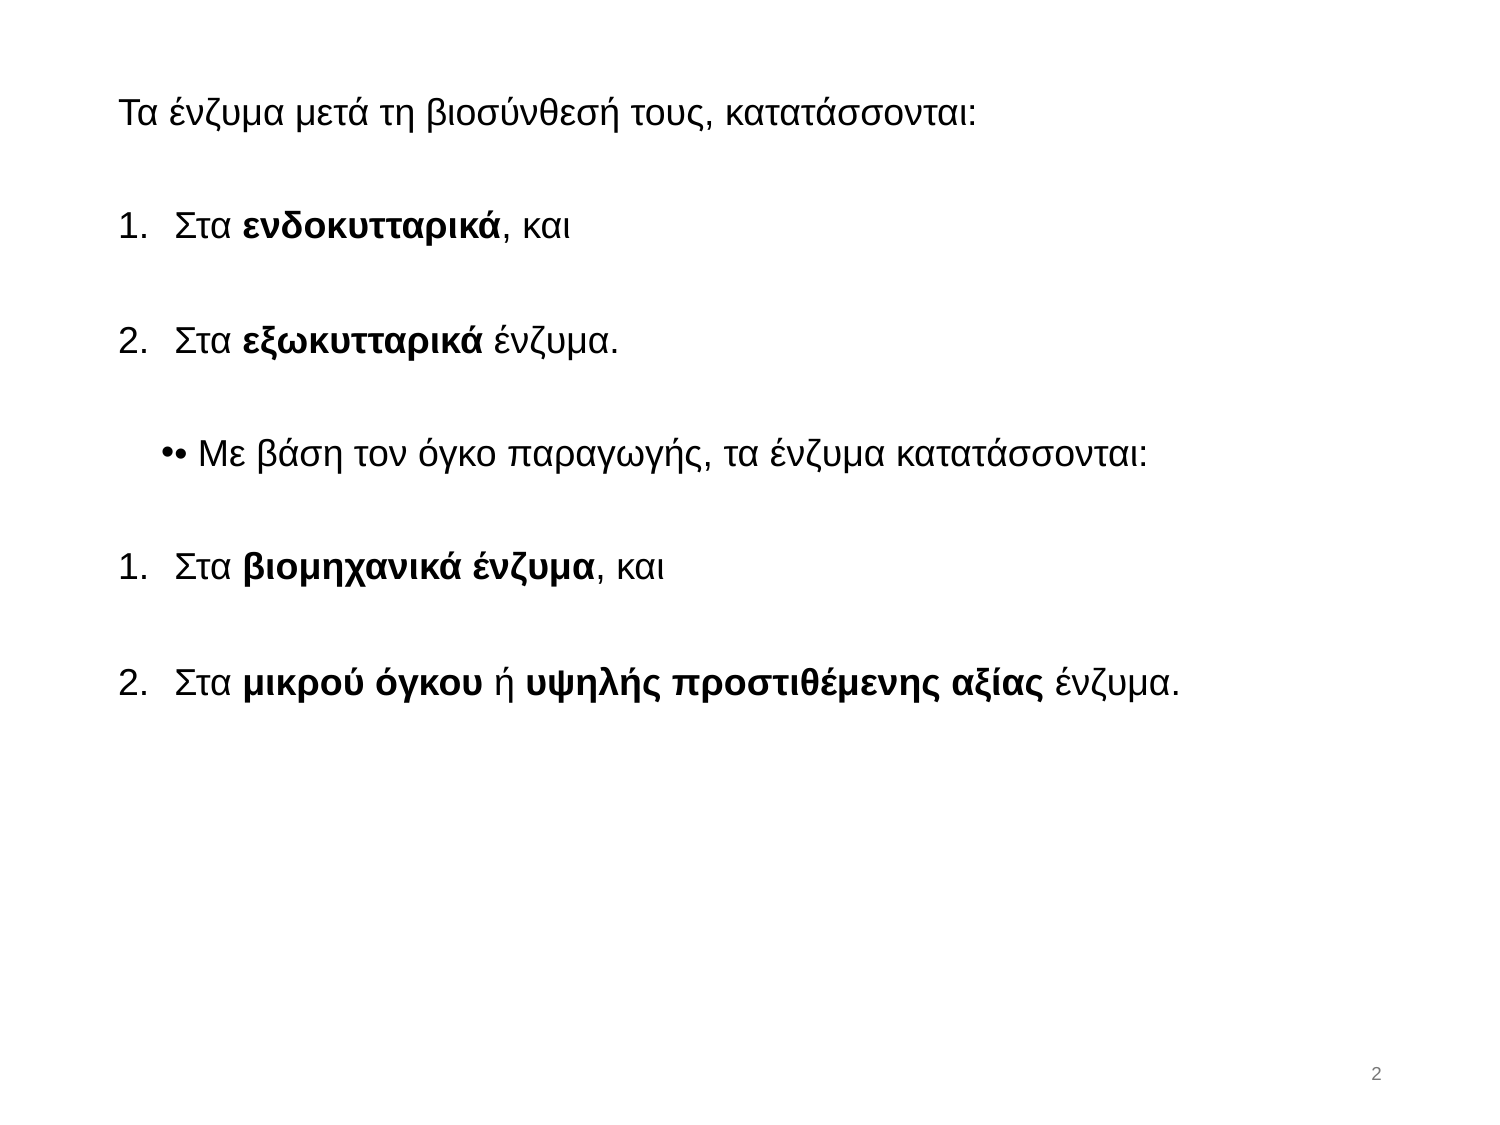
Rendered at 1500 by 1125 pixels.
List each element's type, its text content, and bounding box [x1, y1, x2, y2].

slide_number 1 [1059, 1042, 1397, 1103]
list Τα ένζυμα μετά τη βιοσύνθεσή τους, κατατάσσονται: Στα ενδοκυτταρικά, και Στα εξωκυτταρικά ένζυμα. • Με βάση τον όγκο παραγωγής, τα ένζυμα κατατάσσονται: Στα βιομηχανικά ένζυμα, και Στα μικρού όγκου ή υψηλής προστιθέμενης αξίας ένζυμα. [103, 78, 1397, 1014]
